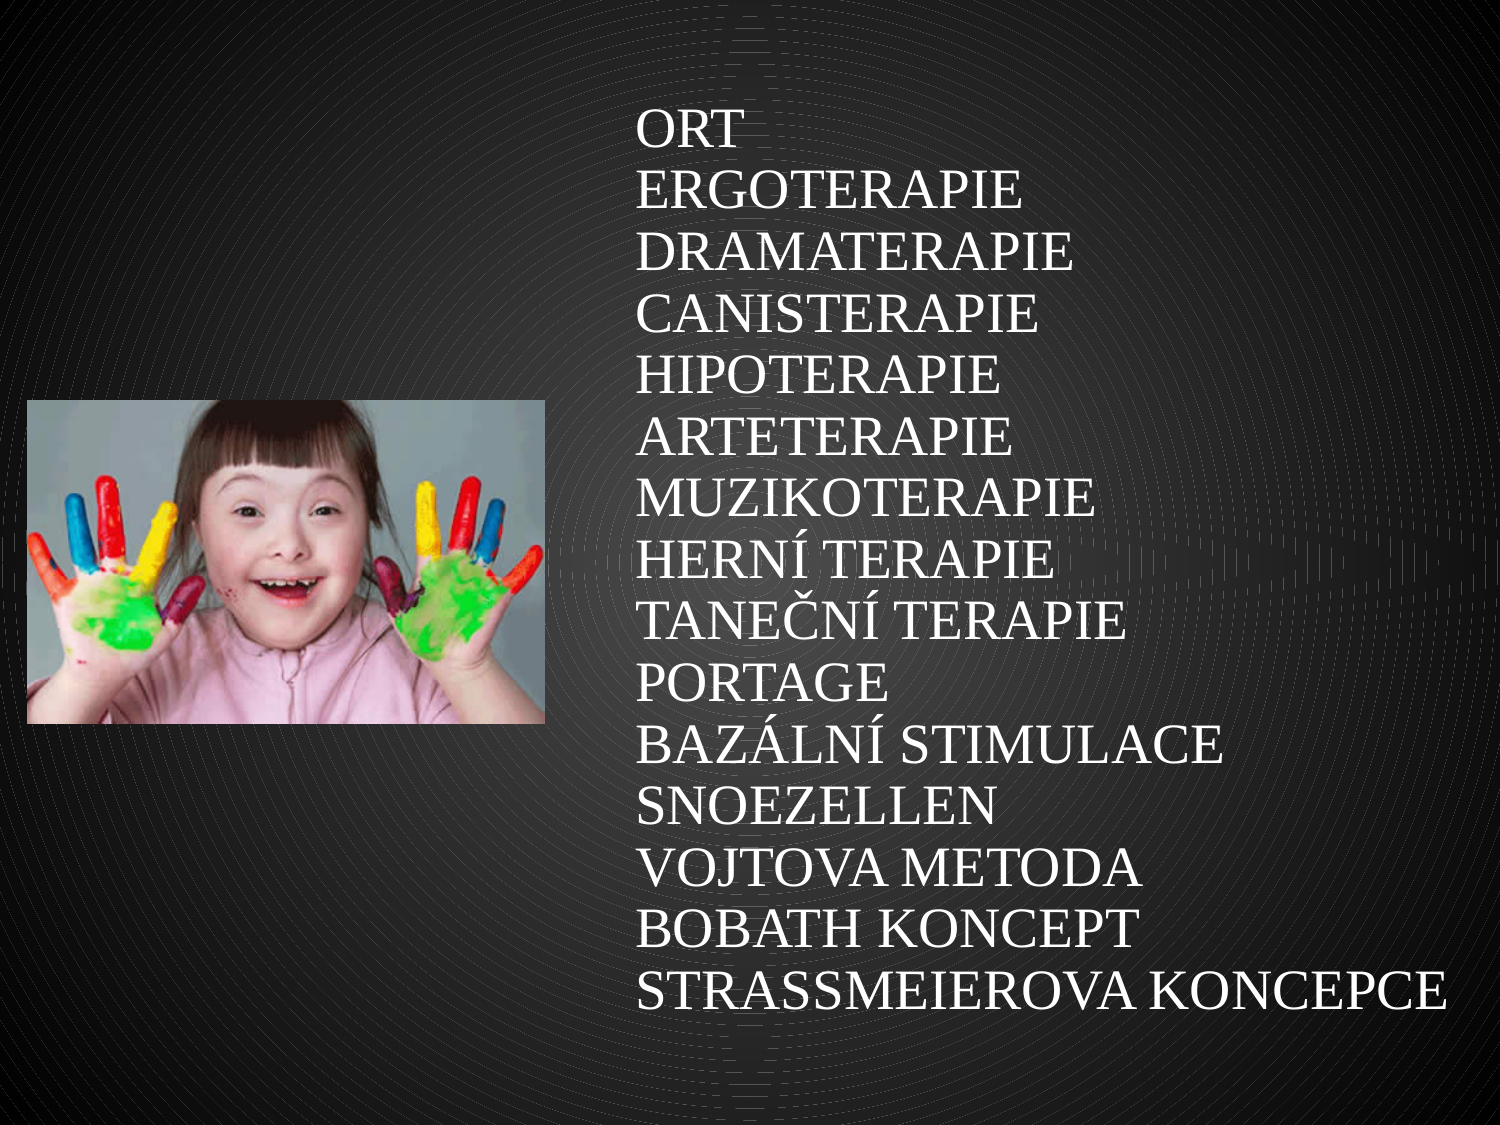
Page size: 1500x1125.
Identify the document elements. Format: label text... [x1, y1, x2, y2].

title ORT ERGOTERAPIE DRAMATERAPIE CANISTERAPIE HIPOTERAPIE ARTETERAPIE MUZIKOTERAPIE HERNÍ TERAPIE TANEČNÍ TERAPIE PORTAGE BAZÁLNÍ STIMULACE SNOEZELLEN VOJTOVA METODA BOBATH KONCEPT STRASSMEIEROVA KONCEPCE [619, 30, 1473, 1094]
picture [27, 400, 545, 724]
